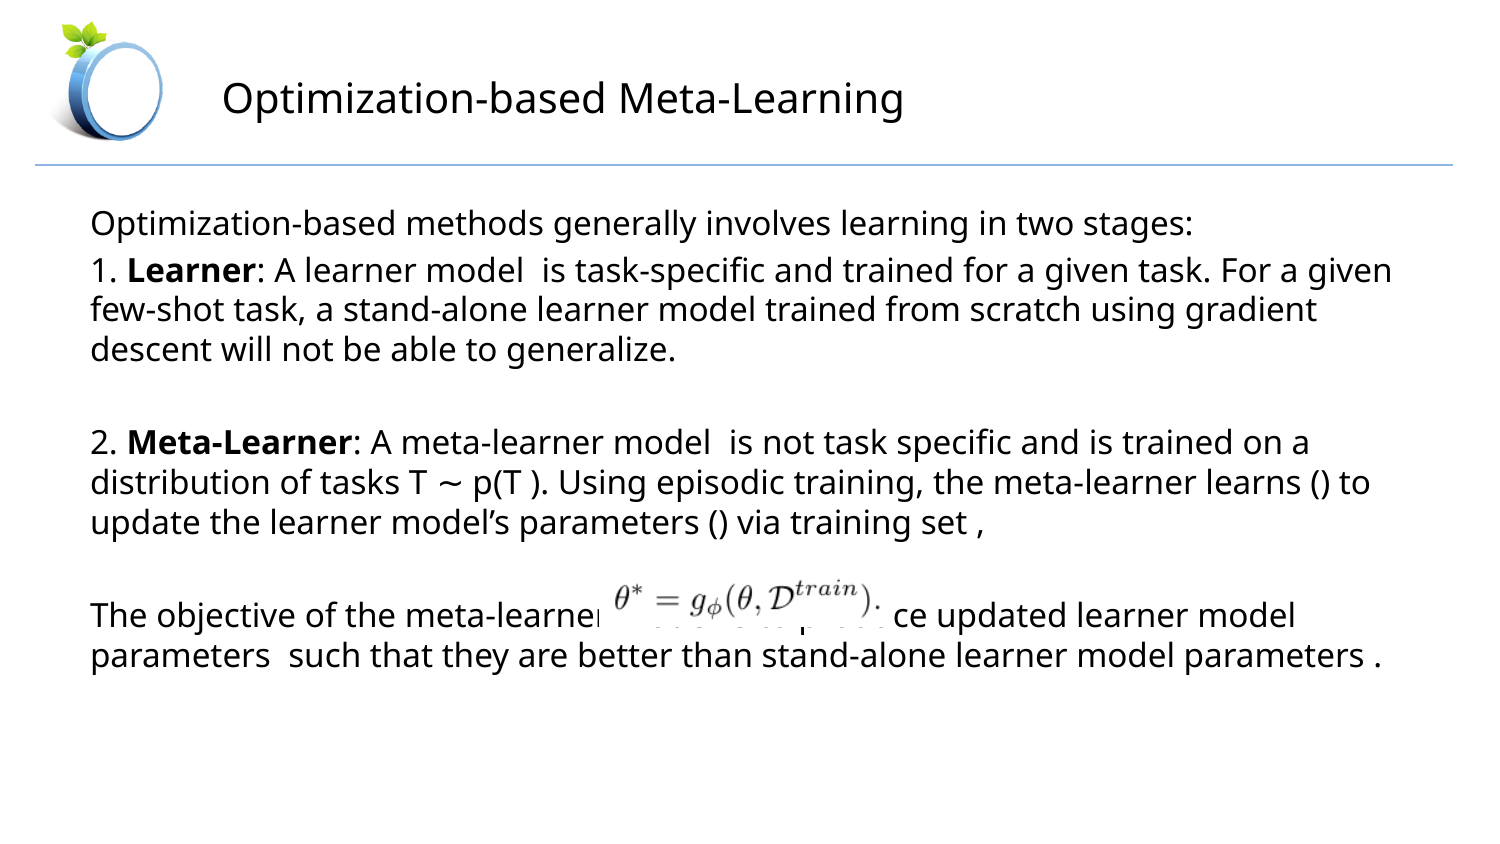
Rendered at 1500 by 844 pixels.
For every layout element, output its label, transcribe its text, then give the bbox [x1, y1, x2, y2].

picture [29, 20, 174, 154]
picture [598, 575, 890, 627]
title Optimization-based Meta-Learning [206, 43, 1425, 151]
